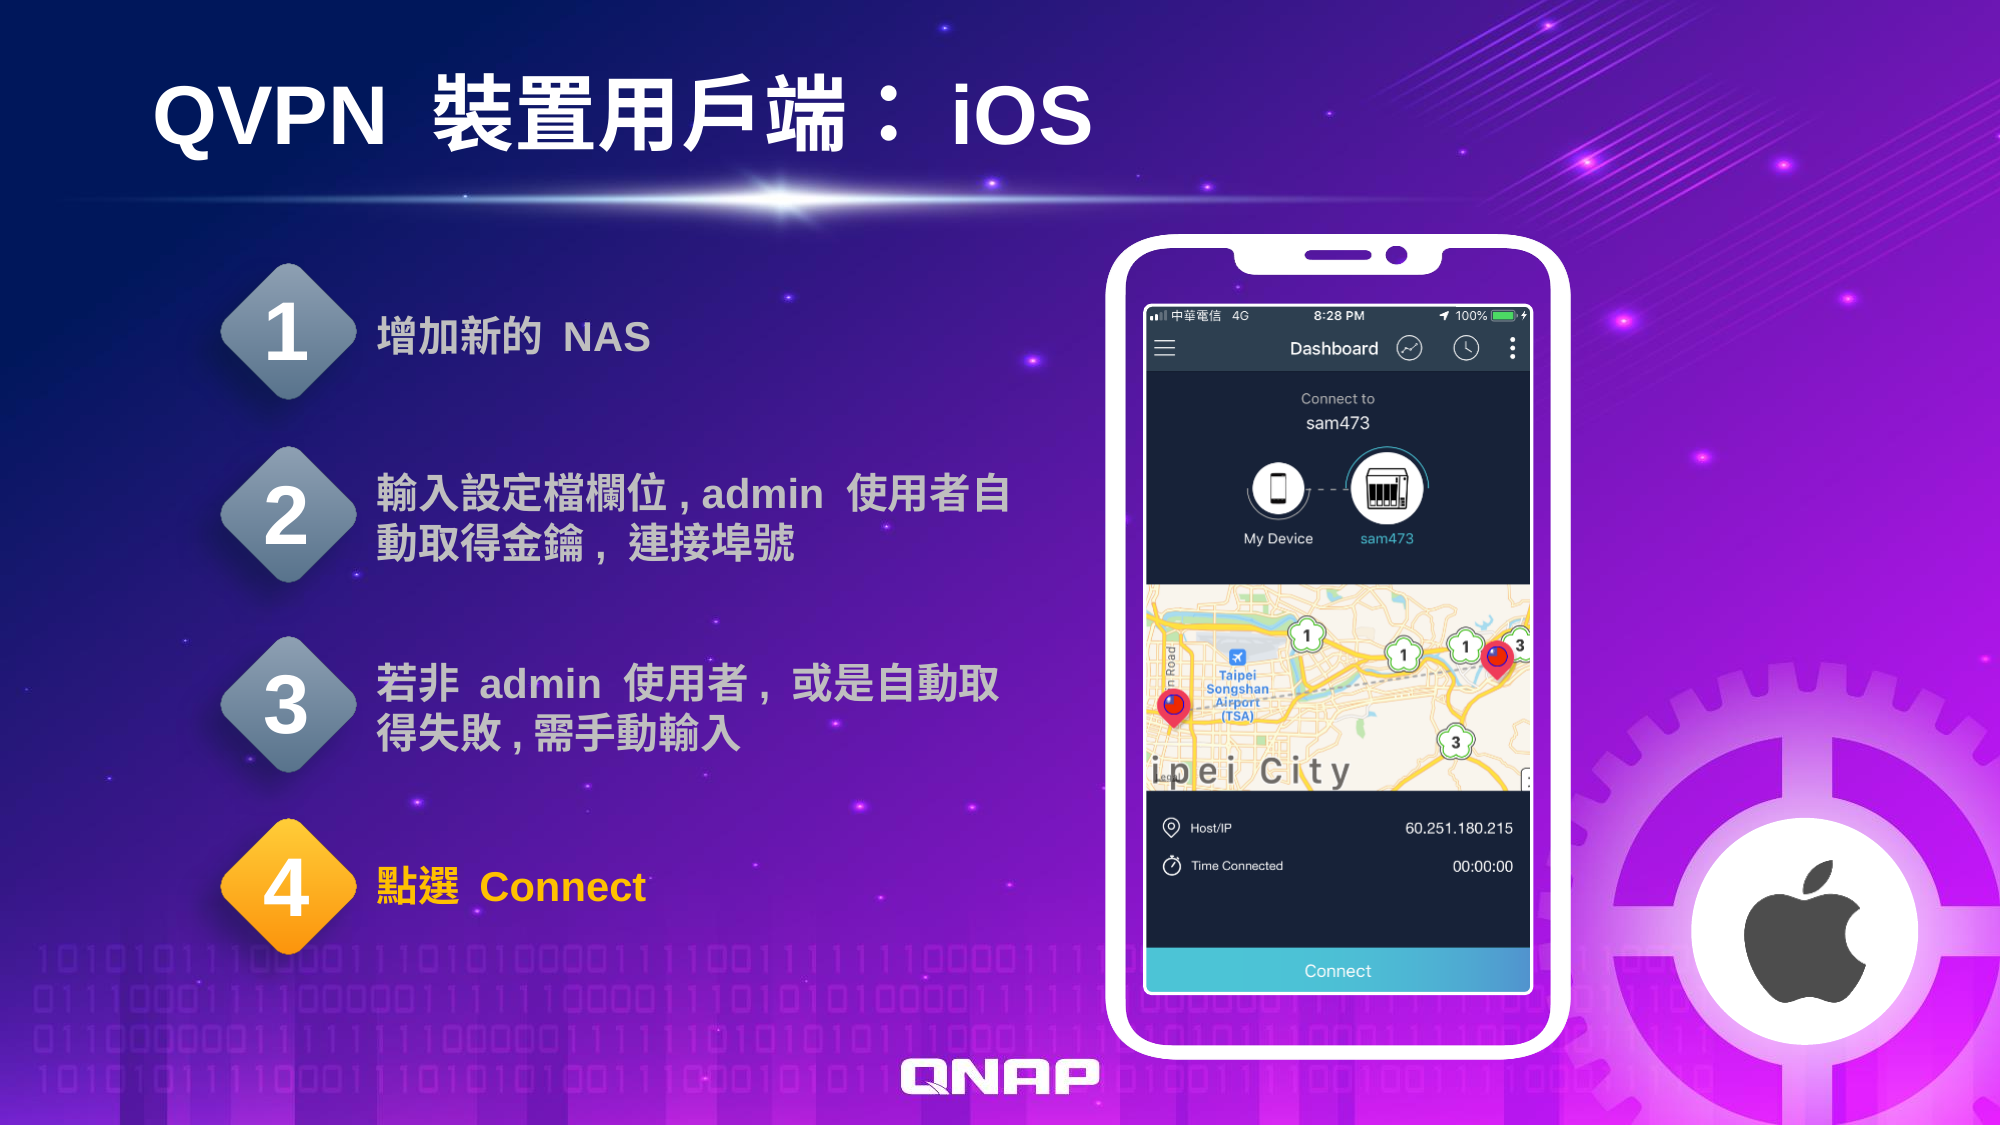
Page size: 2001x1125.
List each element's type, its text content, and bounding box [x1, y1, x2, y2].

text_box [165, 639, 374, 801]
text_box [165, 246, 374, 455]
picture [0, 0, 2000, 1125]
text_box 點選 Connect [374, 852, 1053, 938]
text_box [165, 801, 374, 1010]
title QVPN 裝置用戶端：iOS [137, 39, 1863, 196]
text_box 增加新的 NAS [374, 302, 811, 364]
text_box 輸入設定檔欄位, admin 使用者自動取得金鑰, 連接埠號 [374, 459, 1053, 544]
text_box 若非 admin 使用者, 或是自動取得失敗,需手動輸入 [374, 648, 1053, 734]
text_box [1691, 817, 1919, 1045]
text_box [165, 455, 374, 639]
